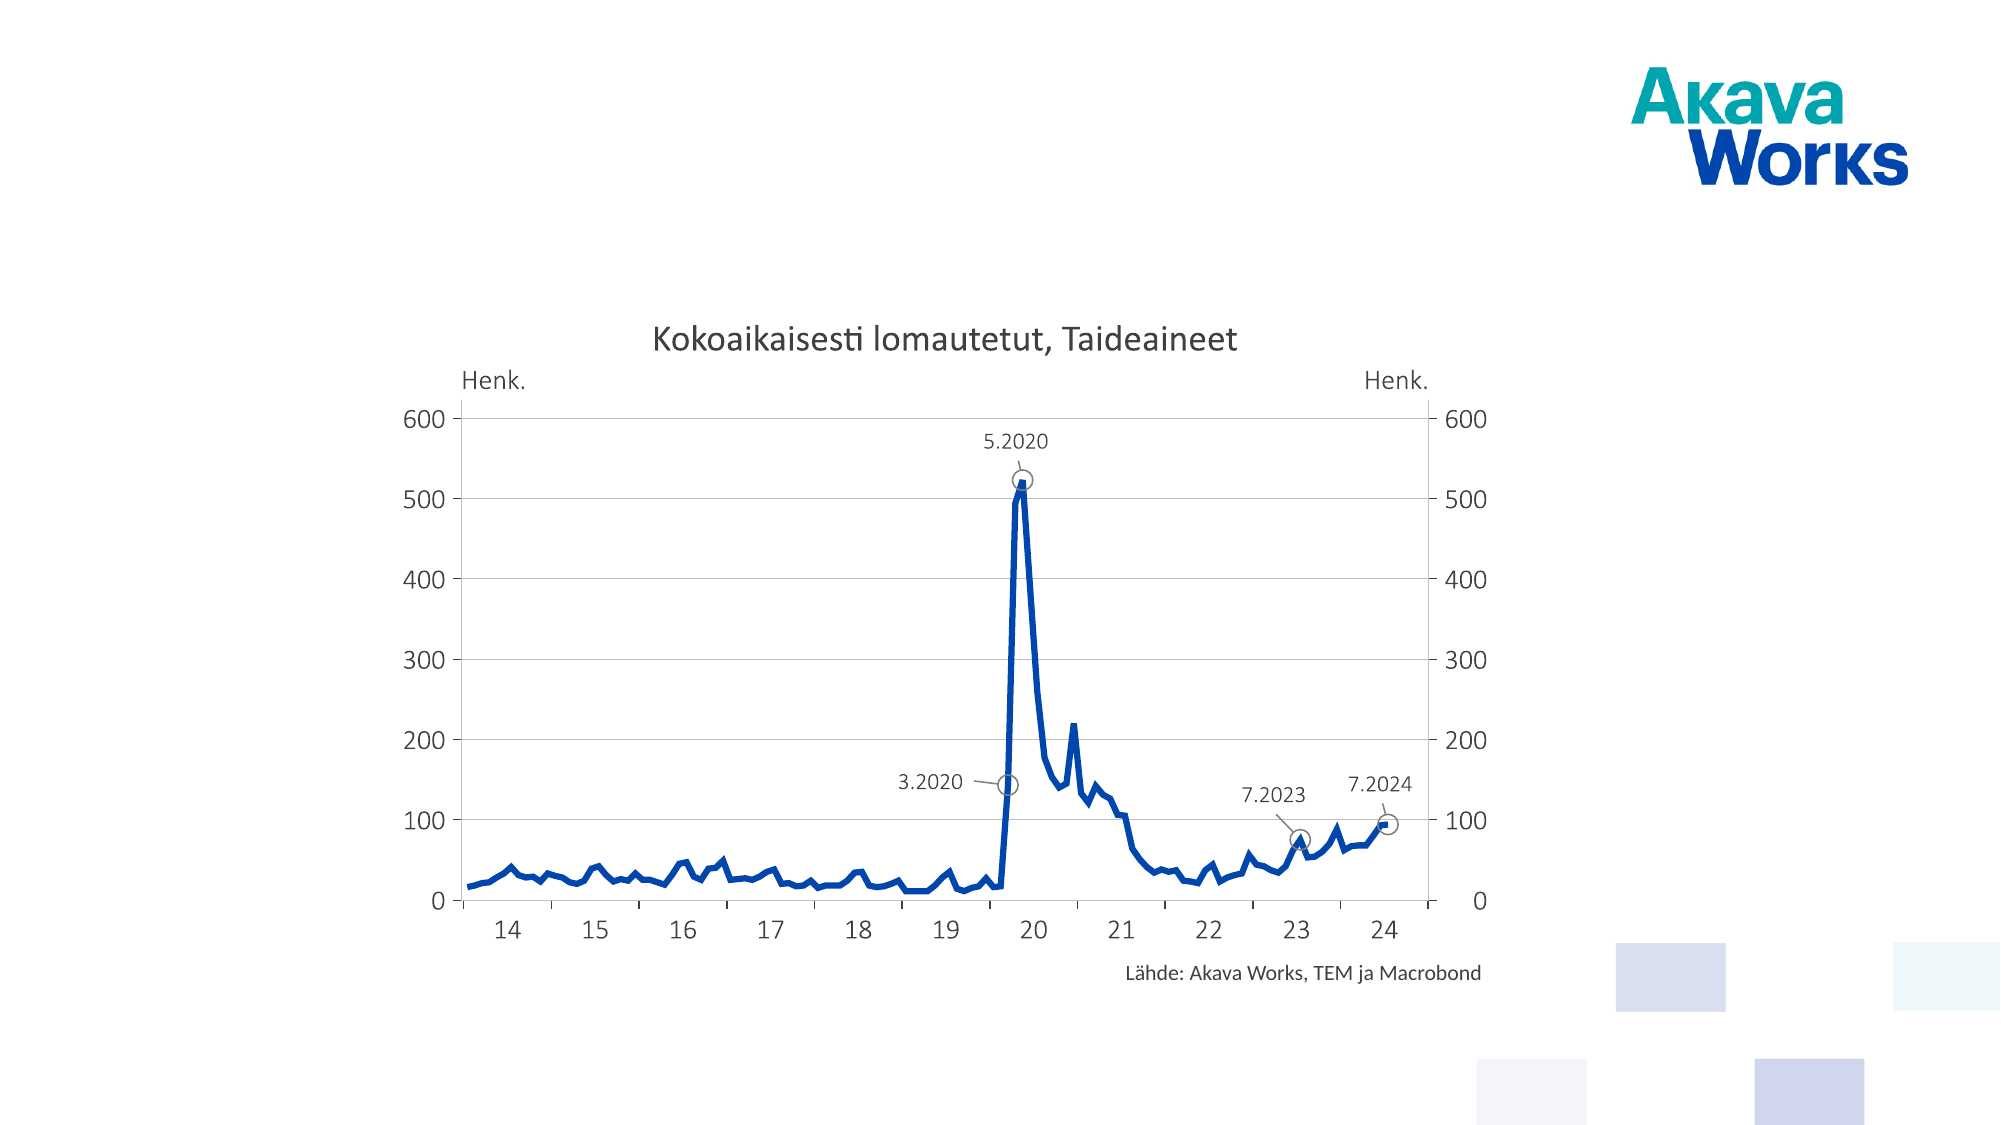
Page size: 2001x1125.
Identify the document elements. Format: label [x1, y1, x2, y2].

picture [232, 55, 2000, 1125]
list [390, 302, 1500, 1003]
